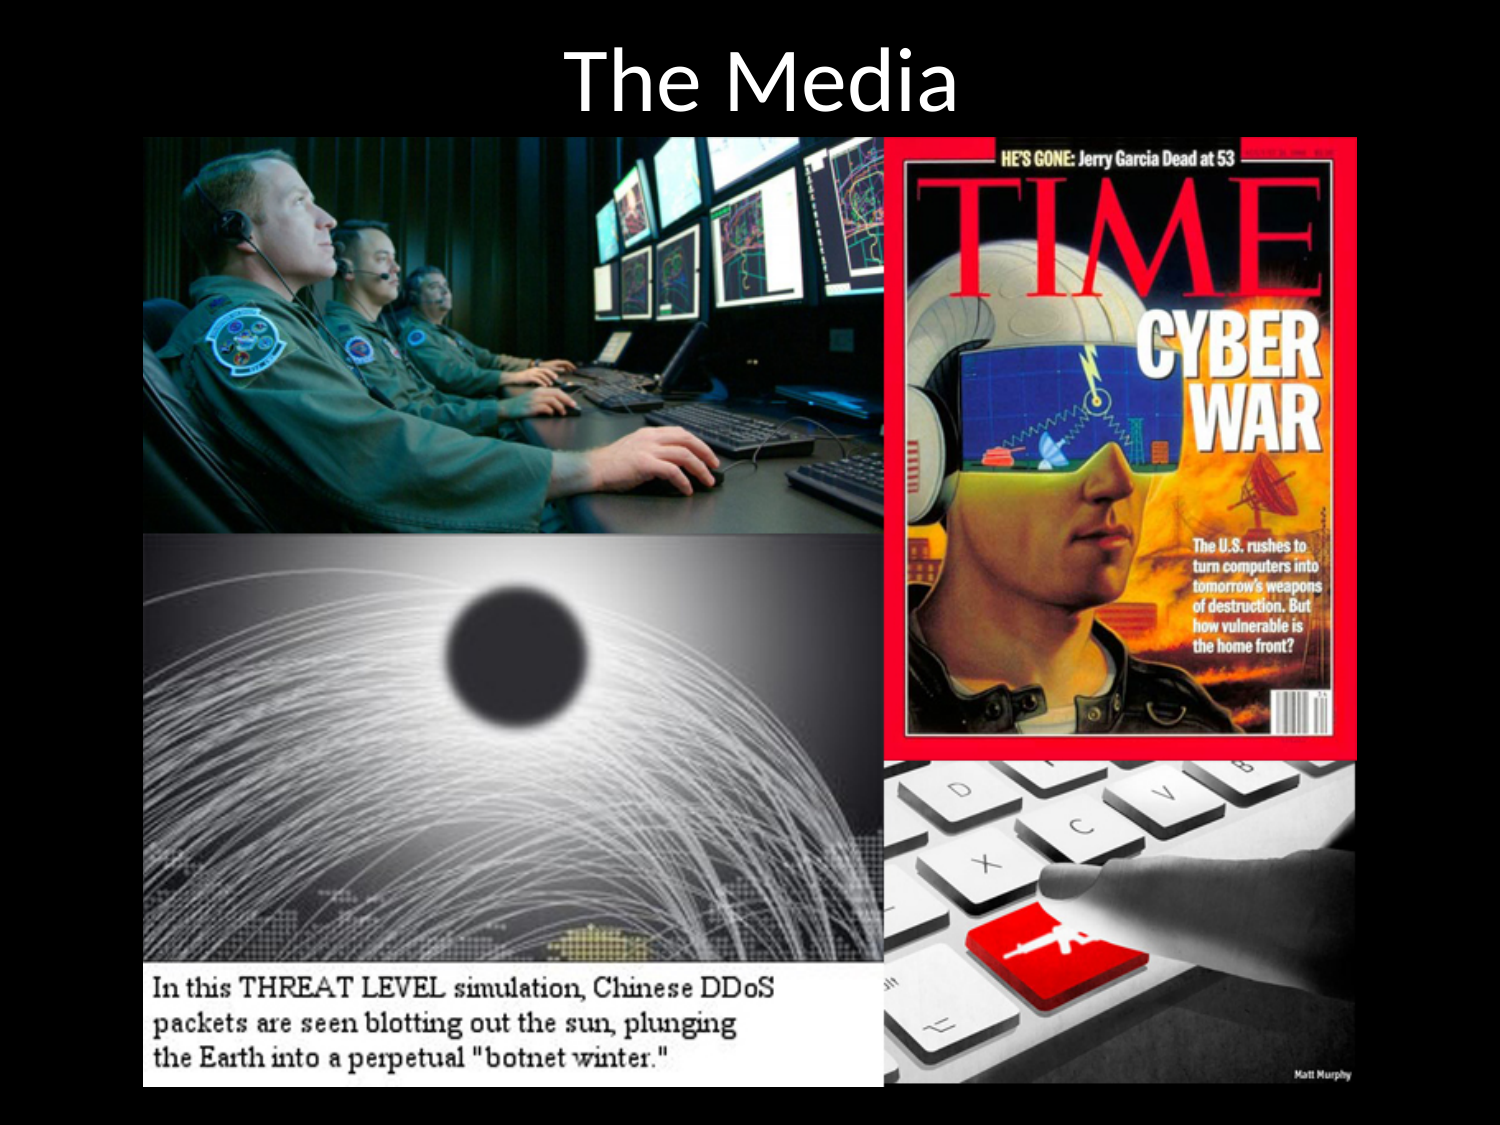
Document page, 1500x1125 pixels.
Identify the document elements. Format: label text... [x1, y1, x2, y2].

title The Media [87, 0, 1438, 150]
picture [576, 137, 580, 161]
picture [143, 137, 1357, 1087]
